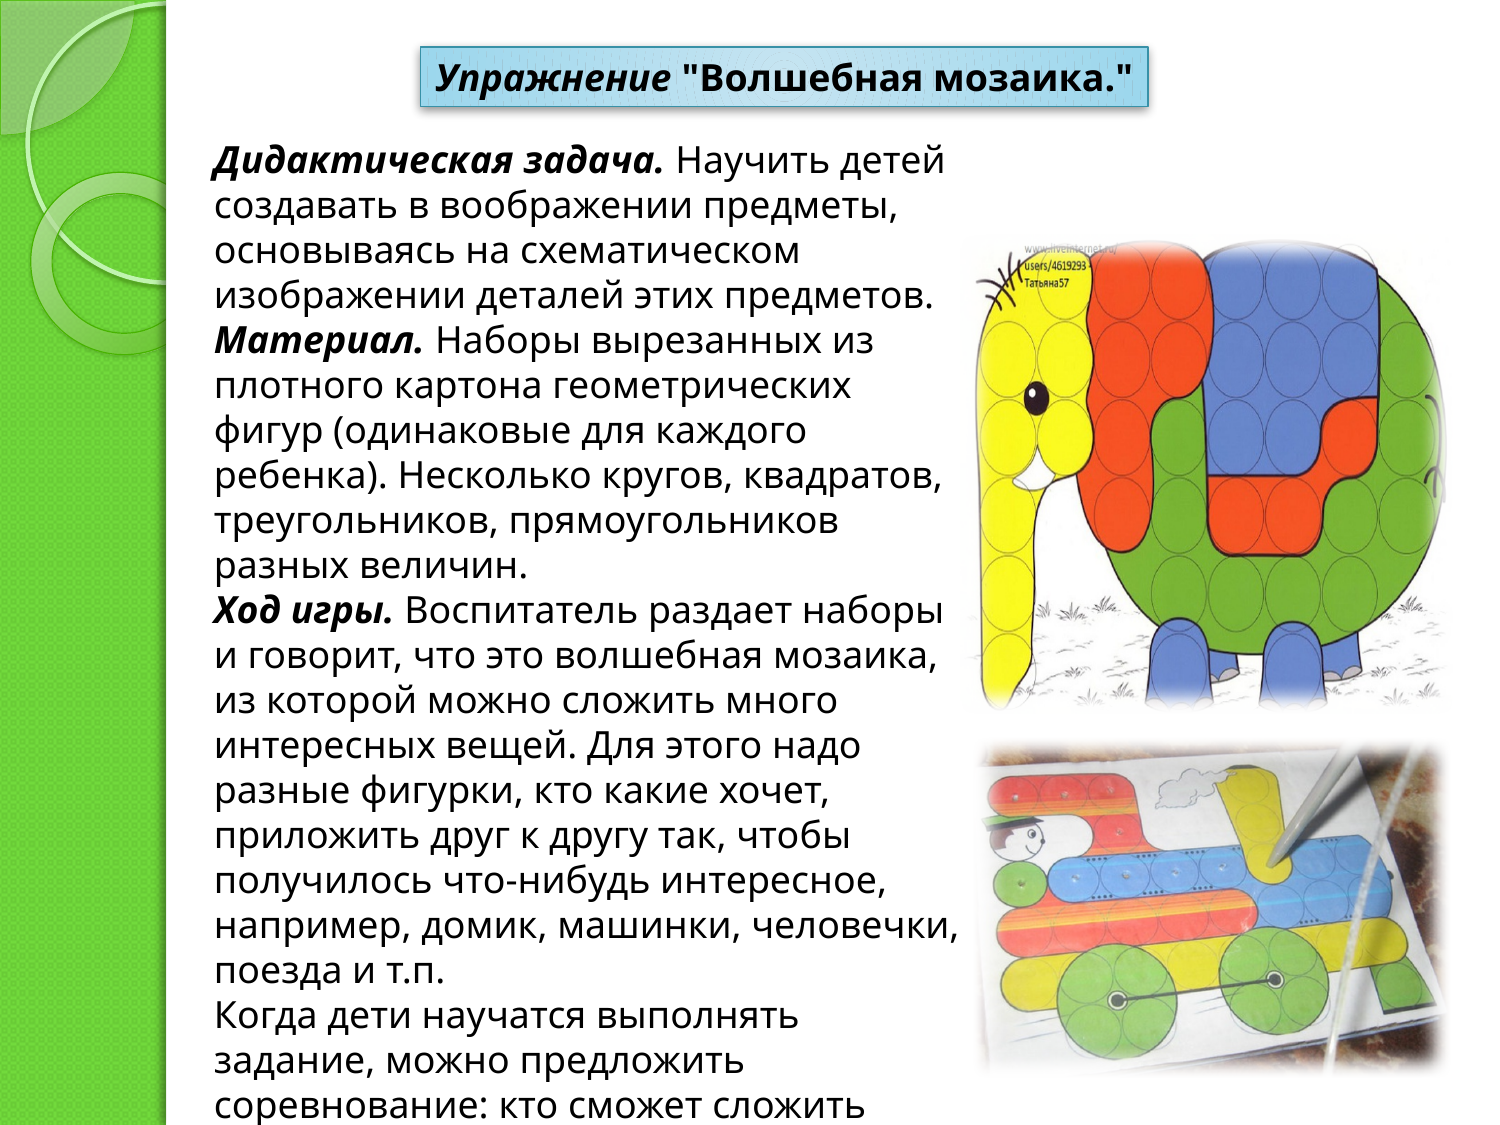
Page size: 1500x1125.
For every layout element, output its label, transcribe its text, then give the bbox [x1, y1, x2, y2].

picture [972, 736, 1451, 1079]
picture [960, 234, 1454, 716]
text_box Упражнение "Волшебная мозаика." [420, 46, 1149, 107]
text_box Дидактическая задача. Научить детей создавать в воображении предметы, основываясь на схематическом изображении деталей этих предметов. Материал. Наборы вырезанных из плотного картона геометрических фигур (одинаковые для каждого ребенка). Несколько кругов, квадратов, треугольников, прямоугольников разных величин. Ход игры. Воспитатель раздает наборы и говорит, что это волшебная мозаика, из которой можно сложить много интересных вещей. Для этого надо разные фигурки, кто какие хочет, приложить друг к другу так, чтобы получилось что-нибудь интересное, например, домик, машинки, человечки, поезда и т.п. Когда дети научатся выполнять задание, можно предложить соревнование: кто сможет сложить больше разных предметов из своей мозаики. [199, 128, 985, 1125]
